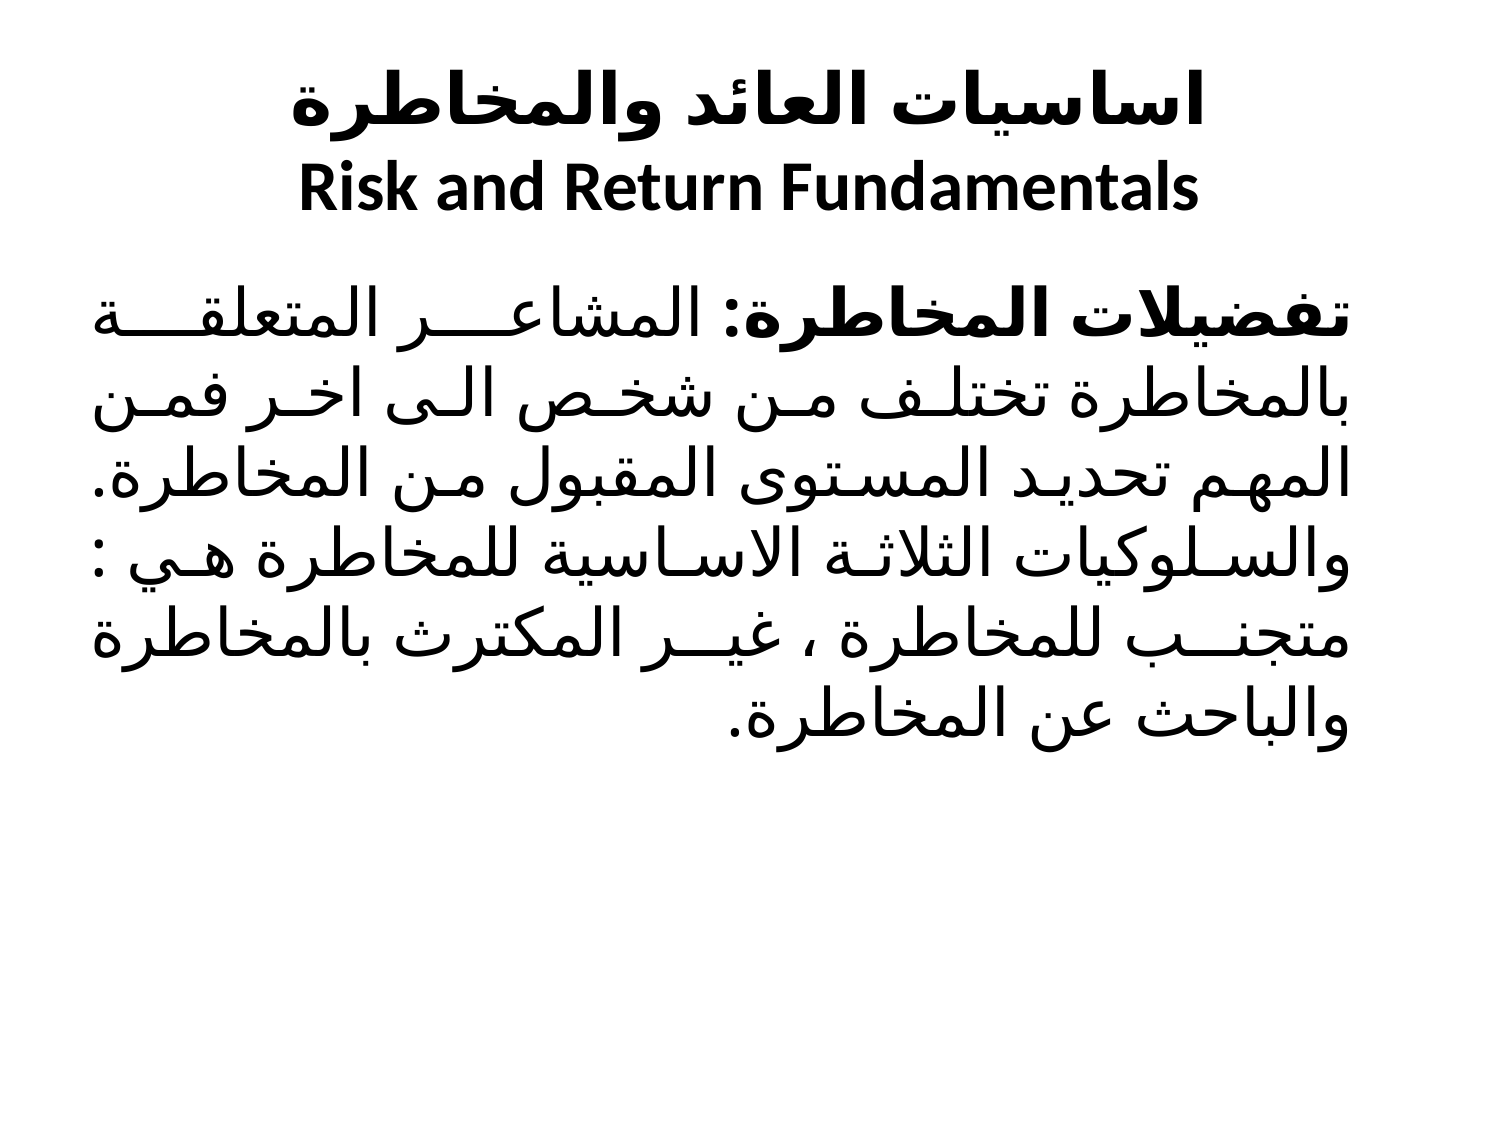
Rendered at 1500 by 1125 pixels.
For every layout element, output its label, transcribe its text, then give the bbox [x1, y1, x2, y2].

title اساسيات العائد والمخاطرة Risk and Return Fundamentals [75, 45, 1425, 233]
list تفضيلات المخاطرة: المشاعر المتعلقة بالمخاطرة تختلف من شخص الى اخر فمن المهم تحديد المستوى المقبول من المخاطرة. والسلوكيات الثلاثة الاساسية للمخاطرة هي : متجنب للمخاطرة ، غير المكترث بالمخاطرة والباحث عن المخاطرة. [75, 262, 1425, 1005]
